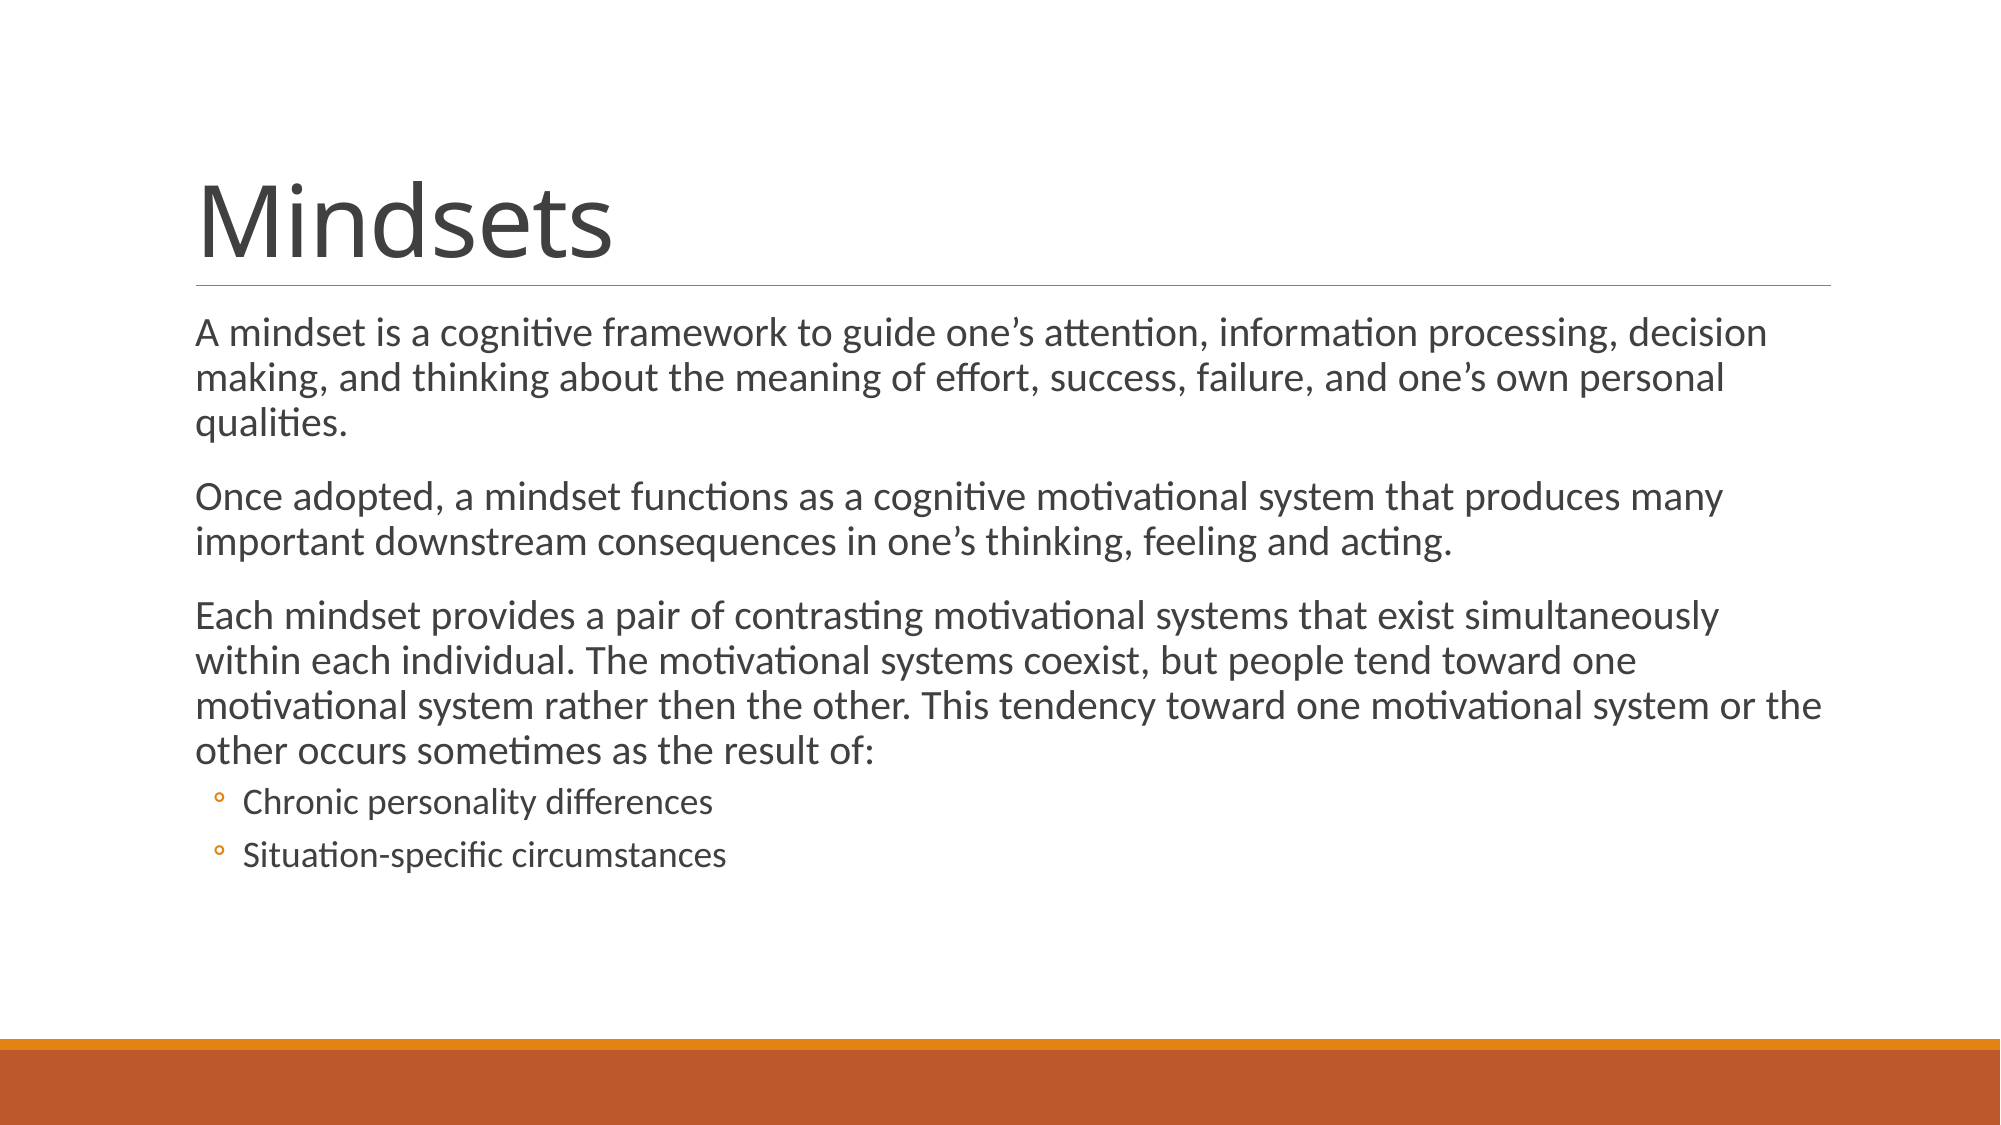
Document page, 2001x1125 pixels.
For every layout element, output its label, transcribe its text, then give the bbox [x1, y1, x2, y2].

list A mindset is a cognitive framework to guide one’s attention, information processing, decision making, and thinking about the meaning of effort, success, failure, and one’s own personal qualities. Once adopted, a mindset functions as a cognitive motivational system that produces many important downstream consequences in one’s thinking, feeling and acting. Each mindset provides a pair of contrasting motivational systems that exist simultaneously within each individual. The motivational systems coexist, but people tend toward one motivational system rather then the other. This tendency toward one motivational system or the other occurs sometimes as the result of: Chronic personality differences Situation-specific circumstances [180, 302, 1830, 963]
title Mindsets [180, 47, 1830, 285]
